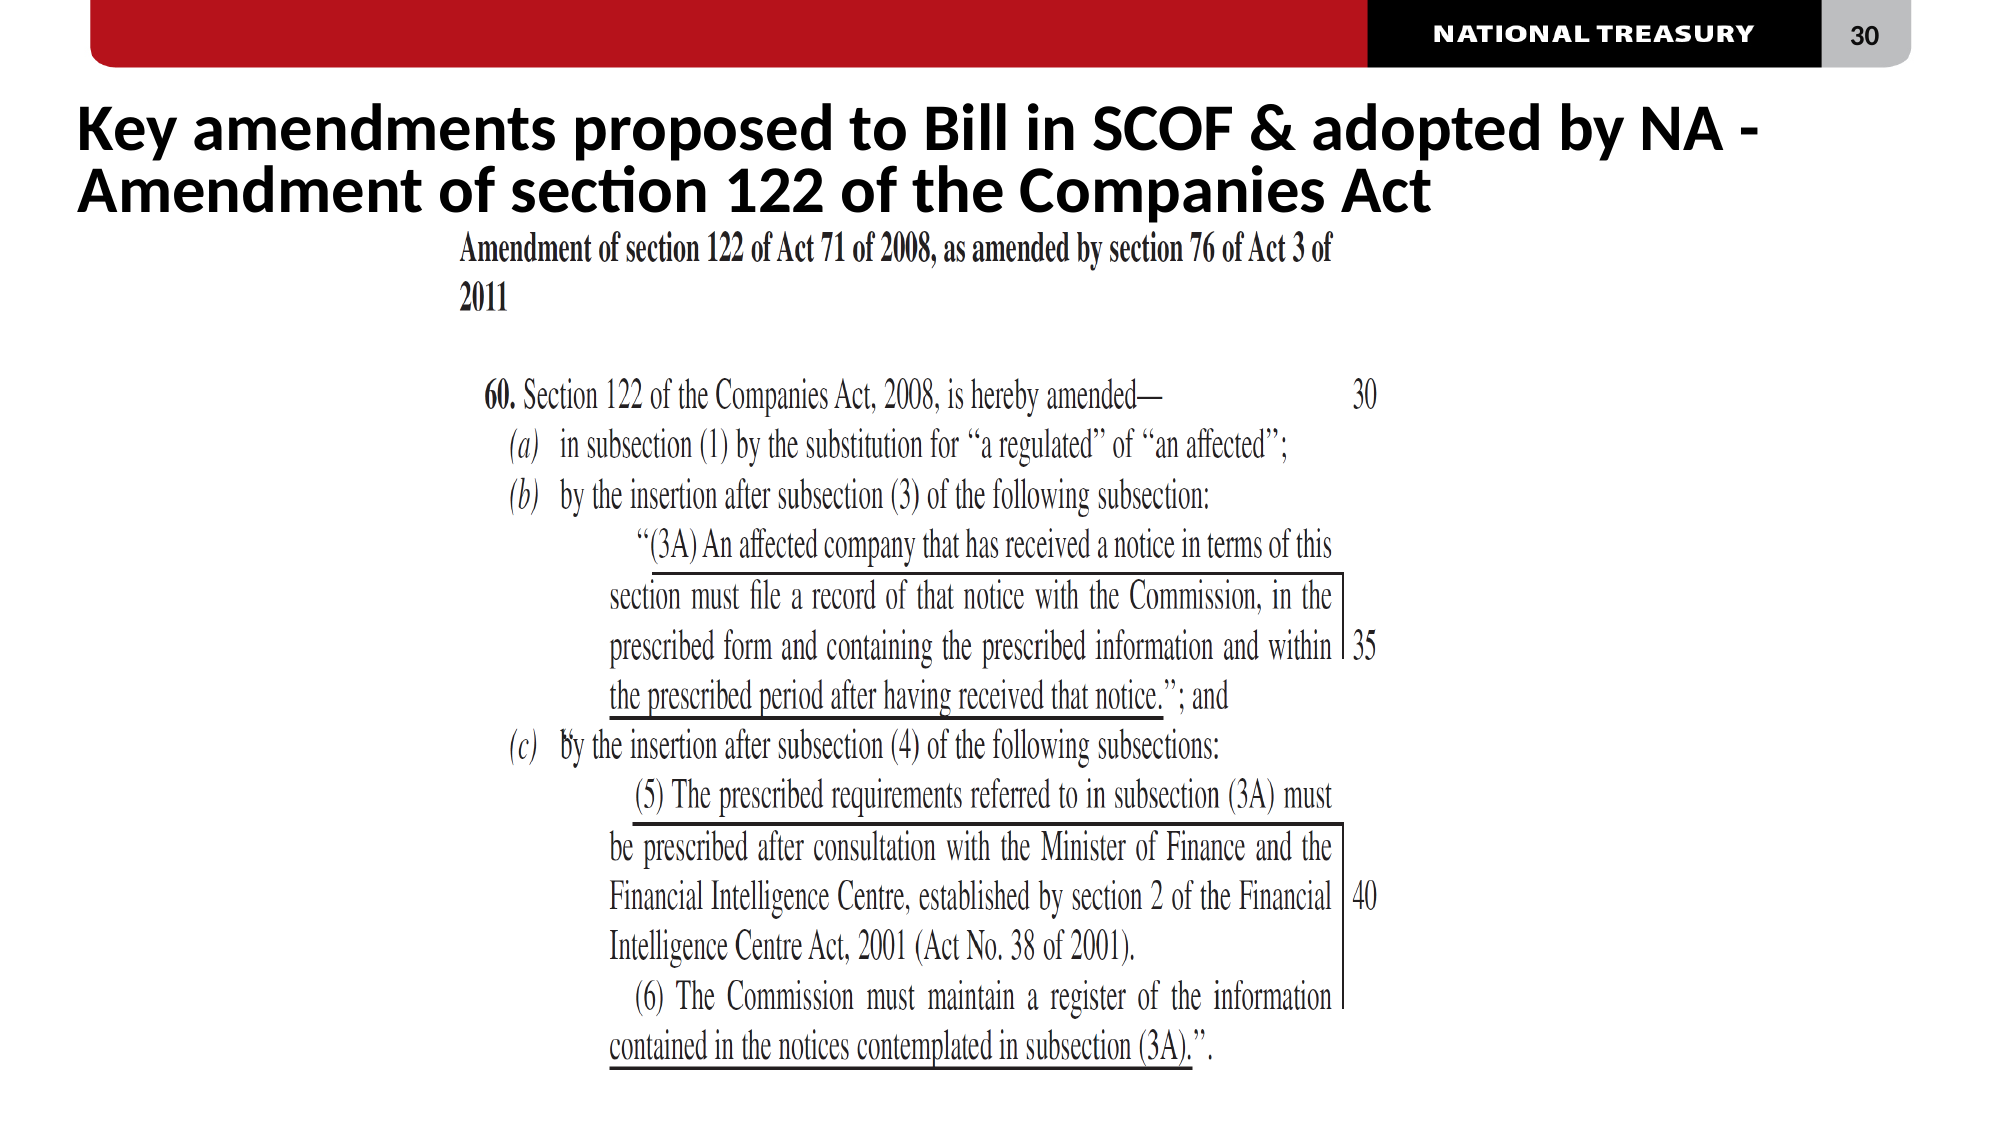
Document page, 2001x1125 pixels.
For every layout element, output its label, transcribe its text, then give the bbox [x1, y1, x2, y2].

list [436, 231, 1516, 1072]
title Key amendments proposed to Bill in SCOF & adopted by NA - Amendment of section 122 of the Companies Act [63, 70, 1931, 257]
picture [0, 0, 2000, 1125]
